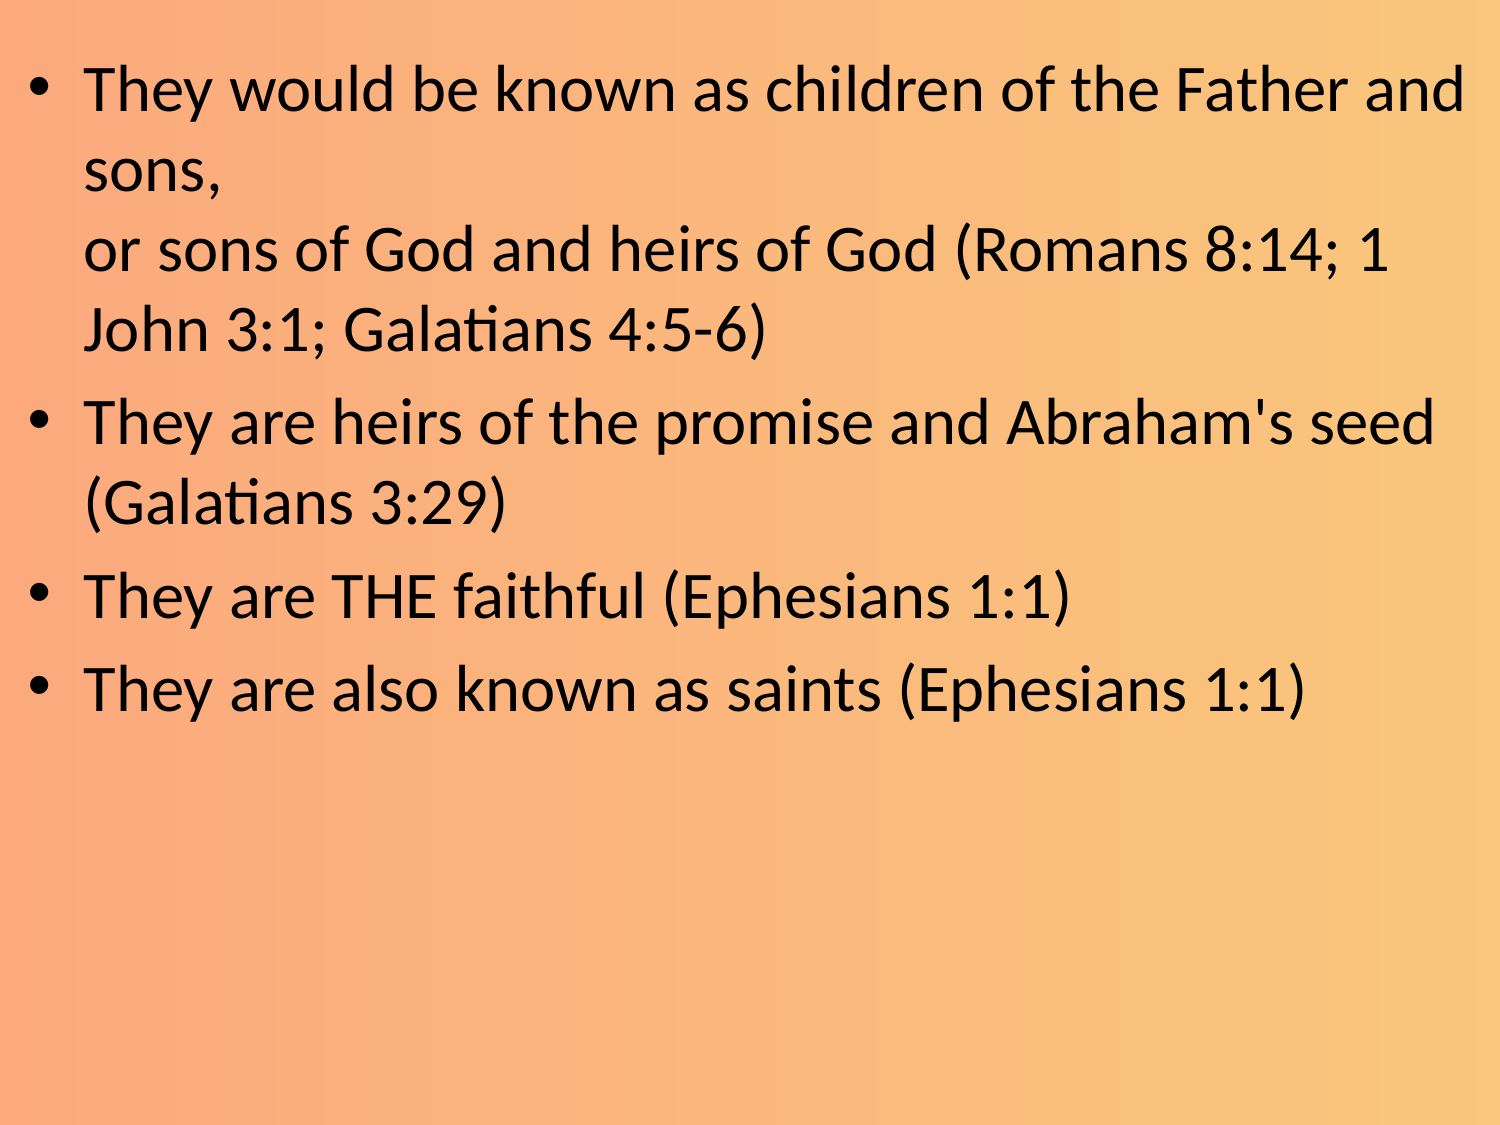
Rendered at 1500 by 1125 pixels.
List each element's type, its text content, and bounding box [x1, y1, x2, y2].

list They would be known as children of the Father and sons, or sons of God and heirs of God (Romans 8:14; 1 John 3:1; Galatians 4:5-6) They are heirs of the promise and Abraham's seed (Galatians 3:29) They are THE faithful (Ephesians 1:1) They are also known as saints (Ephesians 1:1) [12, 37, 1500, 1100]
